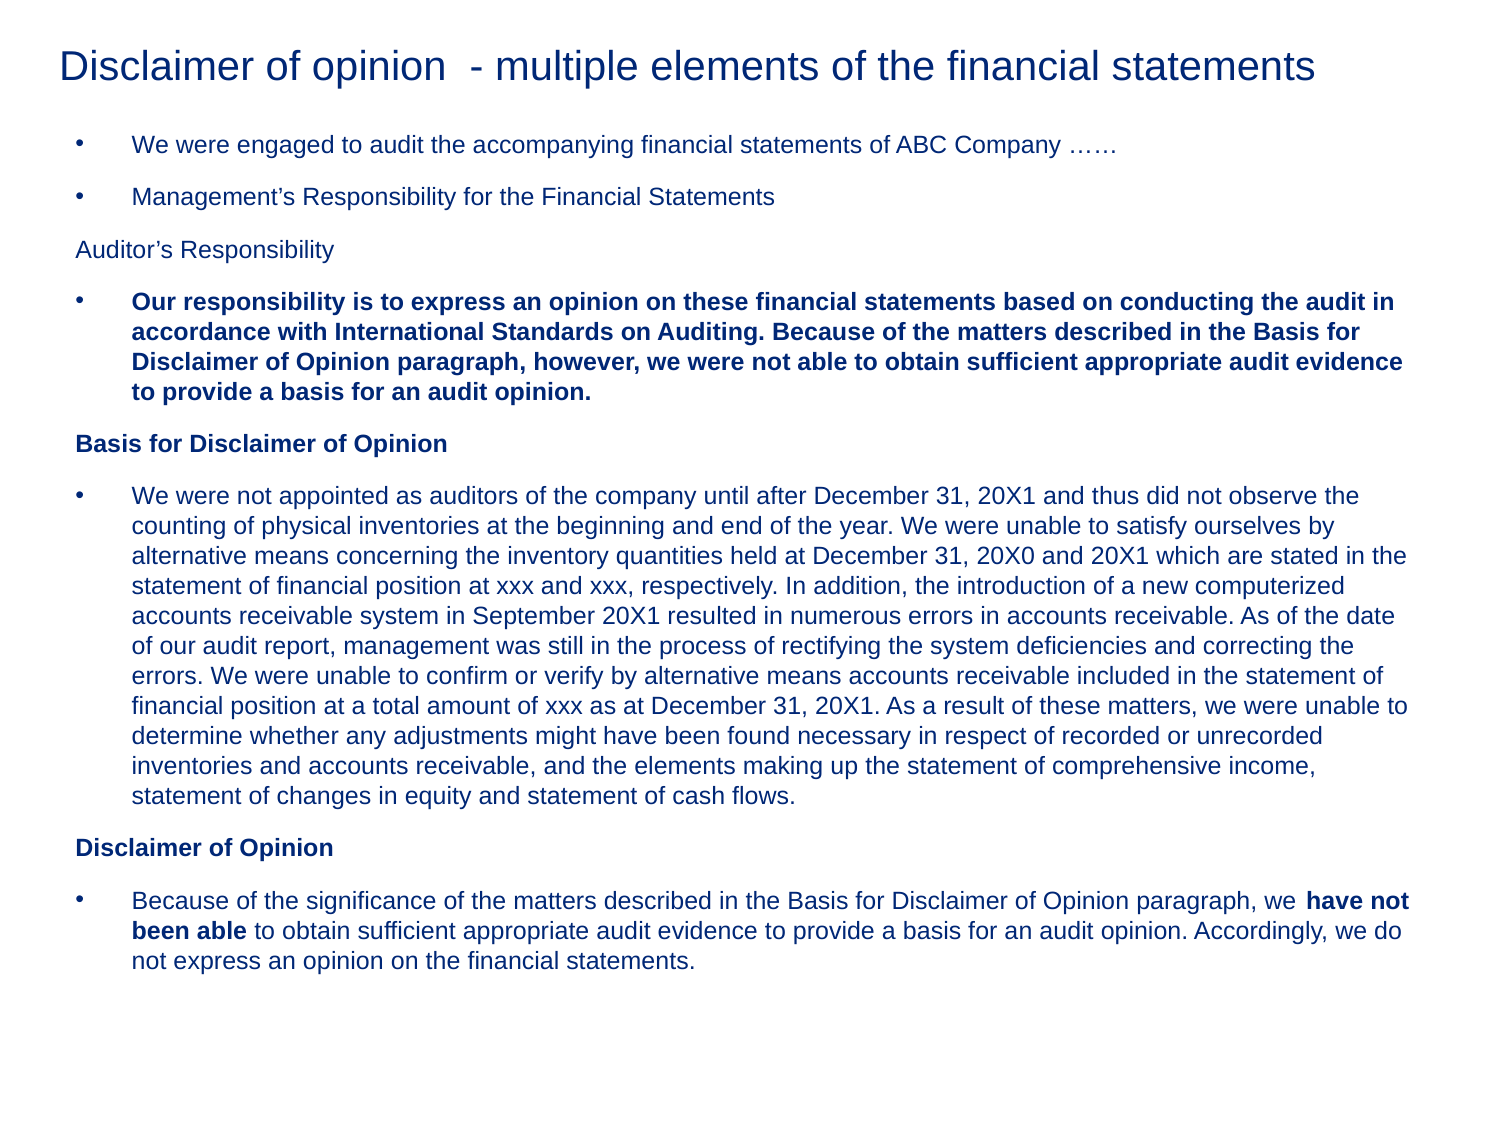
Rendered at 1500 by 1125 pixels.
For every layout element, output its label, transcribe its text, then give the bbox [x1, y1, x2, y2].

title Disclaimer of opinion - multiple elements of the financial statements [58, 24, 1441, 99]
list We were engaged to audit the accompanying financial statements of ABC Company …… Management’s Responsibility for the Financial Statements Auditor’s Responsibility Our responsibility is to express an opinion on these financial statements based on conducting the audit in accordance with International Standards on Auditing. Because of the matters described in the Basis for Disclaimer of Opinion paragraph, however, we were not able to obtain sufficient appropriate audit evidence to provide a basis for an audit opinion. Basis for Disclaimer of Opinion We were not appointed as auditors of the company until after December 31, 20X1 and thus did not observe the counting of physical inventories at the beginning and end of the year. We were unable to satisfy ourselves by alternative means concerning the inventory quantities held at December 31, 20X0 and 20X1 which are stated in the statement of financial position at xxx and xxx, respectively. In addition, the introduction of a new computerized accounts receivable system in September 20X1 resulted in numerous errors in accounts receivable. As of the date of our audit report, management was still in the process of rectifying the system deficiencies and correcting the errors. We were unable to confirm or verify by alternative means accounts receivable included in the statement of financial position at a total amount of xxx as at December 31, 20X1. As a result of these matters, we were unable to determine whether any adjustments might have been found necessary in respect of recorded or unrecorded inventories and accounts receivable, and the elements making up the statement of comprehensive income, statement of changes in equity and statement of cash flows. Disclaimer of Opinion Because of the significance of the matters described in the Basis for Disclaimer of Opinion paragraph, we have not been able to obtain sufficient appropriate audit evidence to provide a basis for an audit opinion. Accordingly, we do not express an opinion on the financial statements. [60, 120, 1438, 1039]
